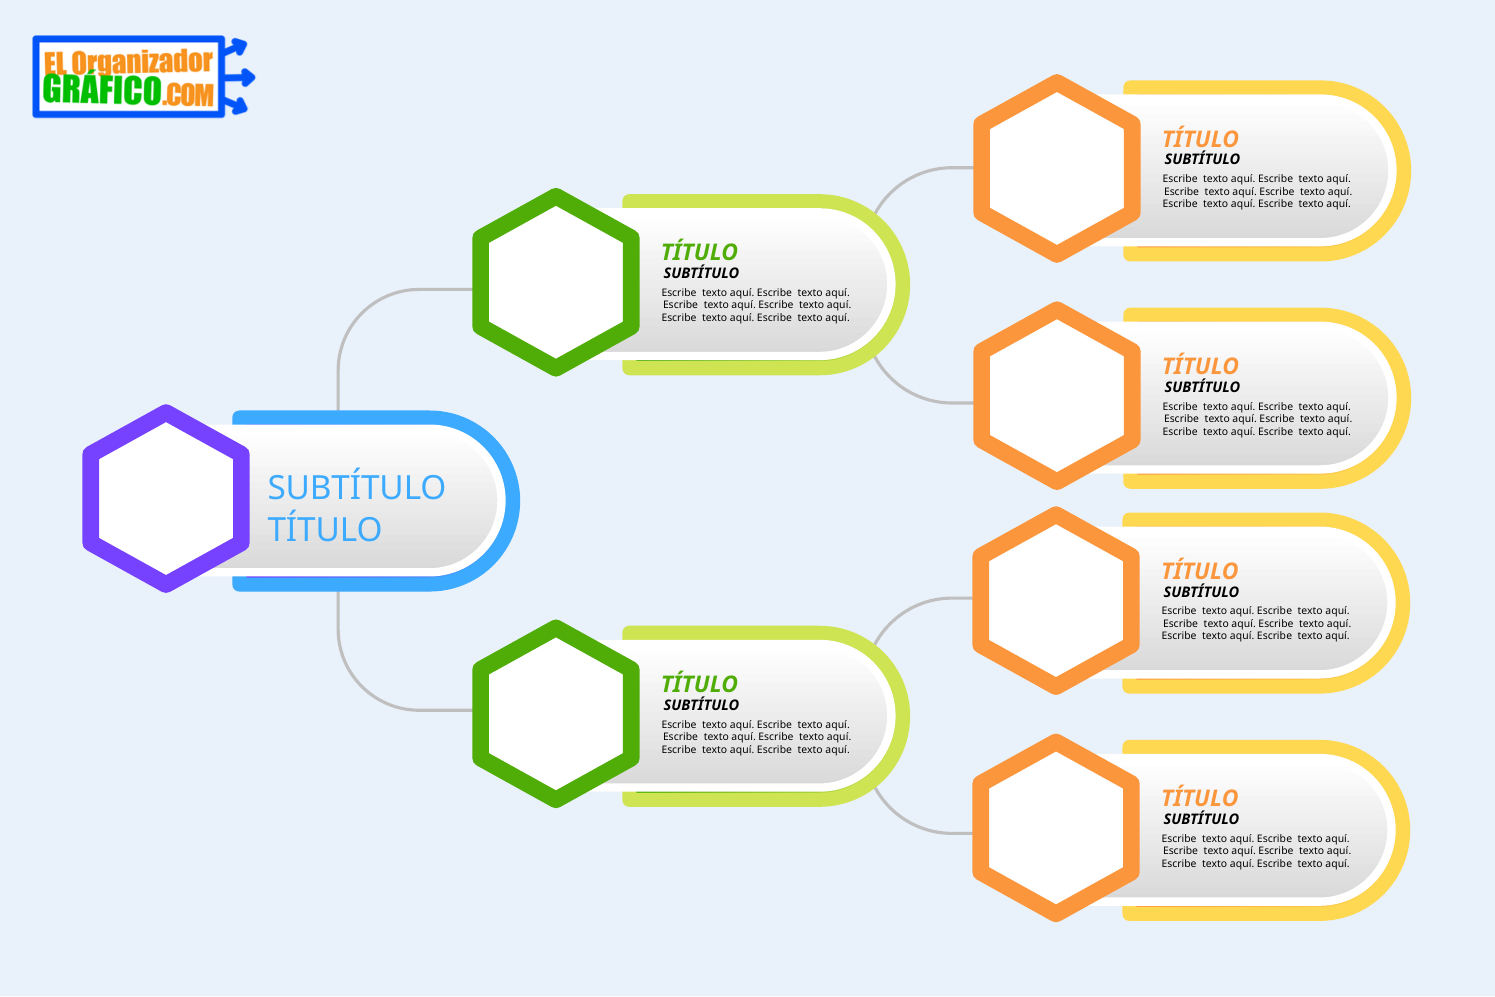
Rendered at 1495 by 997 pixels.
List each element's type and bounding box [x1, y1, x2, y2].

picture [0, 0, 1495, 997]
text_box [90, 82, 1405, 914]
